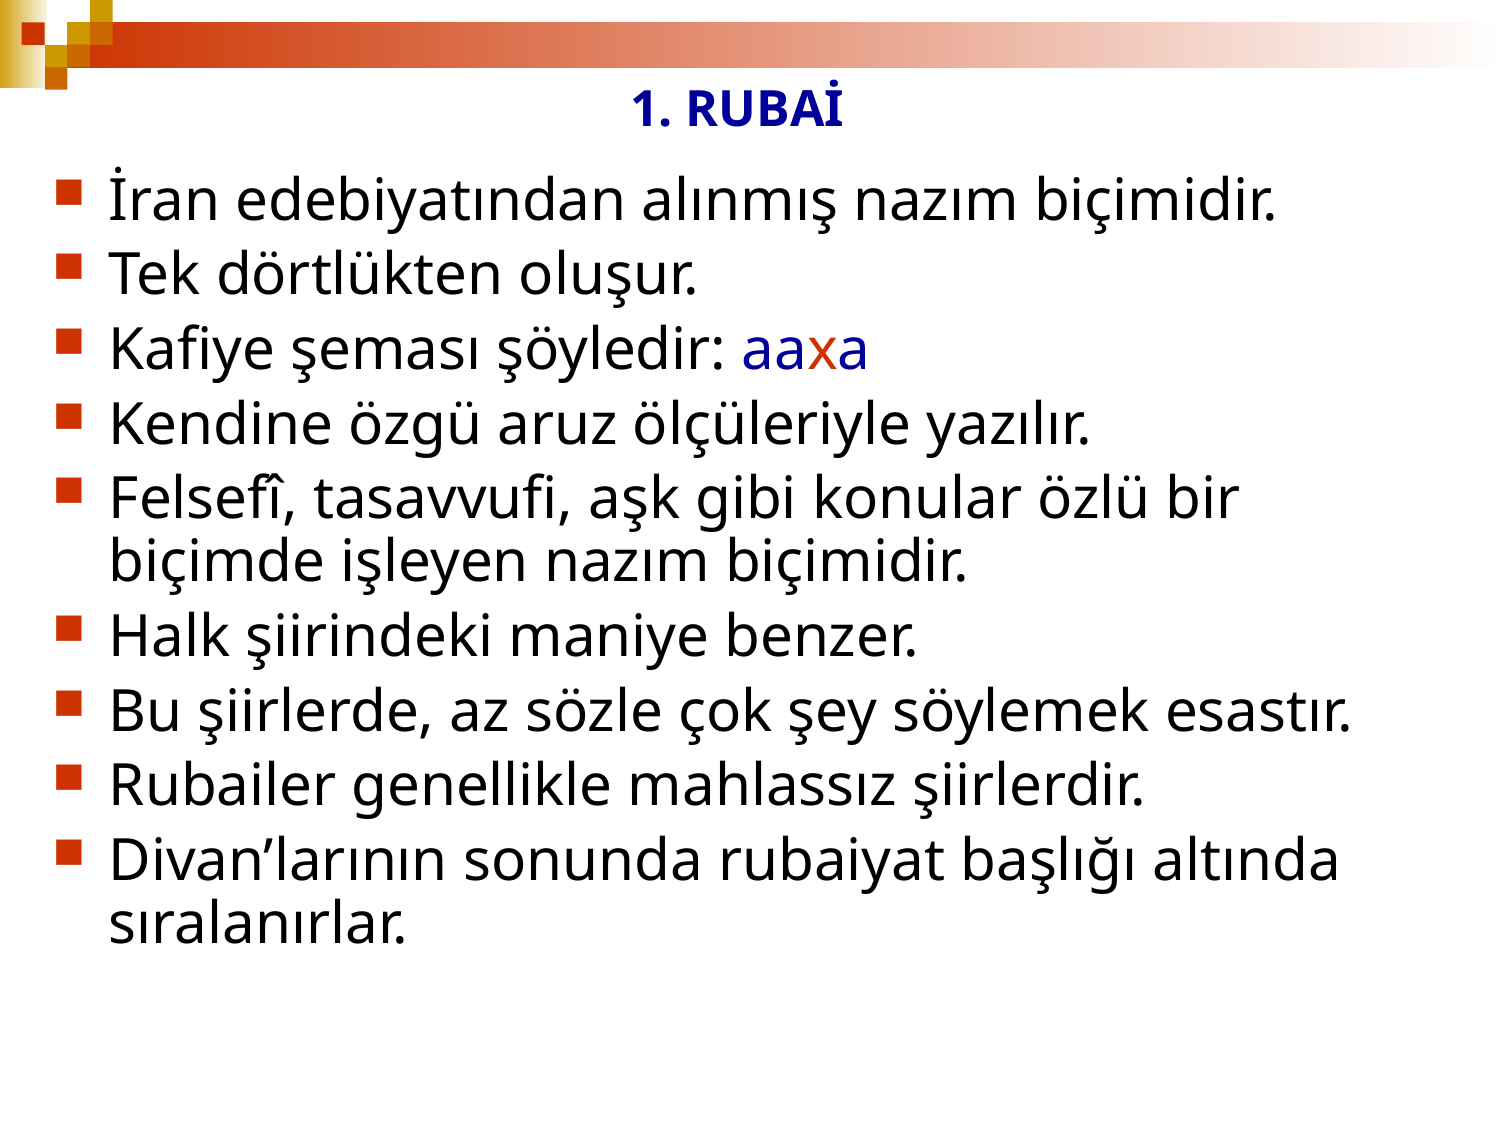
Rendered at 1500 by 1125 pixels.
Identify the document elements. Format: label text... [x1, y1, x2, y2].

title 1. RUBAİ [75, 75, 1425, 138]
list İran edebiyatından alınmış nazım biçimidir. Tek dörtlükten oluşur. Kafiye şeması şöyledir: aaxa Kendine özgü aruz ölçüleriyle yazılır. Felsefî, tasavvufi, aşk gibi konular özlü bir biçimde işleyen nazım biçimidir. Halk şiirindeki maniye benzer. Bu şiirlerde, az sözle çok şey söylemek esastır. Rubailer genellikle mahlassız şiirlerdir. Divan’larının sonunda rubaiyat başlığı altında sıralanırlar. [37, 162, 1463, 1063]
